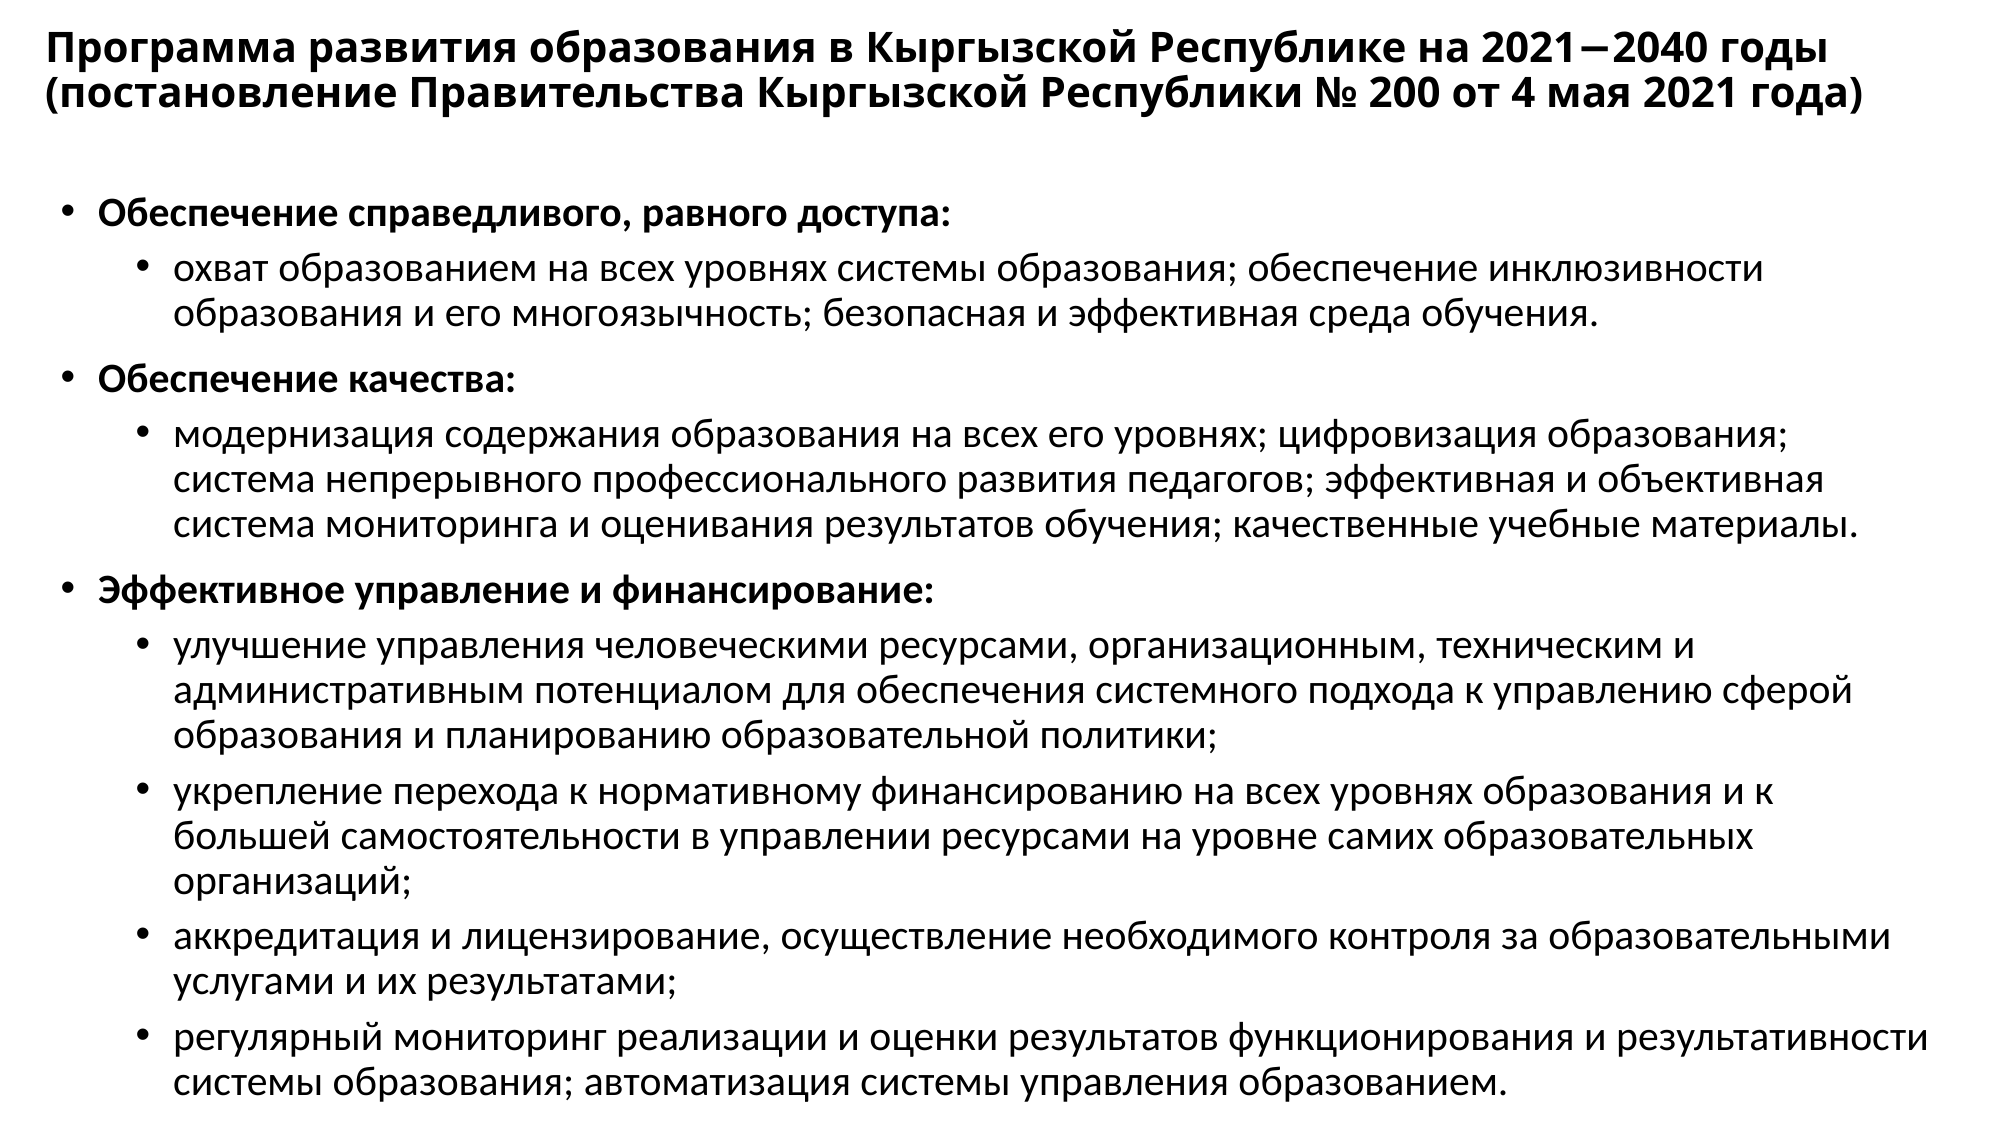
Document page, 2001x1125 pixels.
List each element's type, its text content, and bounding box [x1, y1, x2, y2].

list Обеспечение справедливого, равного доступа: охват образованием на всех уровнях системы образования; обеспечение инклюзивности образования и его многоязычность; безопасная и эффективная среда обучения. Обеспечение качества: модернизация содержания образования на всех его уровнях; цифровизация образования; система непрерывного профессионального развития педагогов; эффективная и объективная система мониторинга и оценивания результатов обучения; качественные учебные материалы. Эффективное управление и финансирование: улучшение управления человеческими ресурсами, организационным, техническим и административным потенциалом для обеспечения системного подхода к управлению сферой образования и планированию образовательной политики; укрепление перехода к нормативному финансированию на всех уровнях образования и к большей самостоятельности в управлении ресурсами на уровне самих образовательных организаций; аккредитация и лицензирование, осуществление необходимого контроля за образовательными услугами и их результатами; регулярный мониторинг реализации и оценки результатов функционирования и результативности системы образования; автоматизация системы управления образованием. [45, 182, 1955, 1084]
title Программа развития образования в Кыргызской Республике на 2021−2040 годы (постановление Правительства Кыргызской Республики № 200 от 4 мая 2021 года) [30, 0, 1955, 144]
